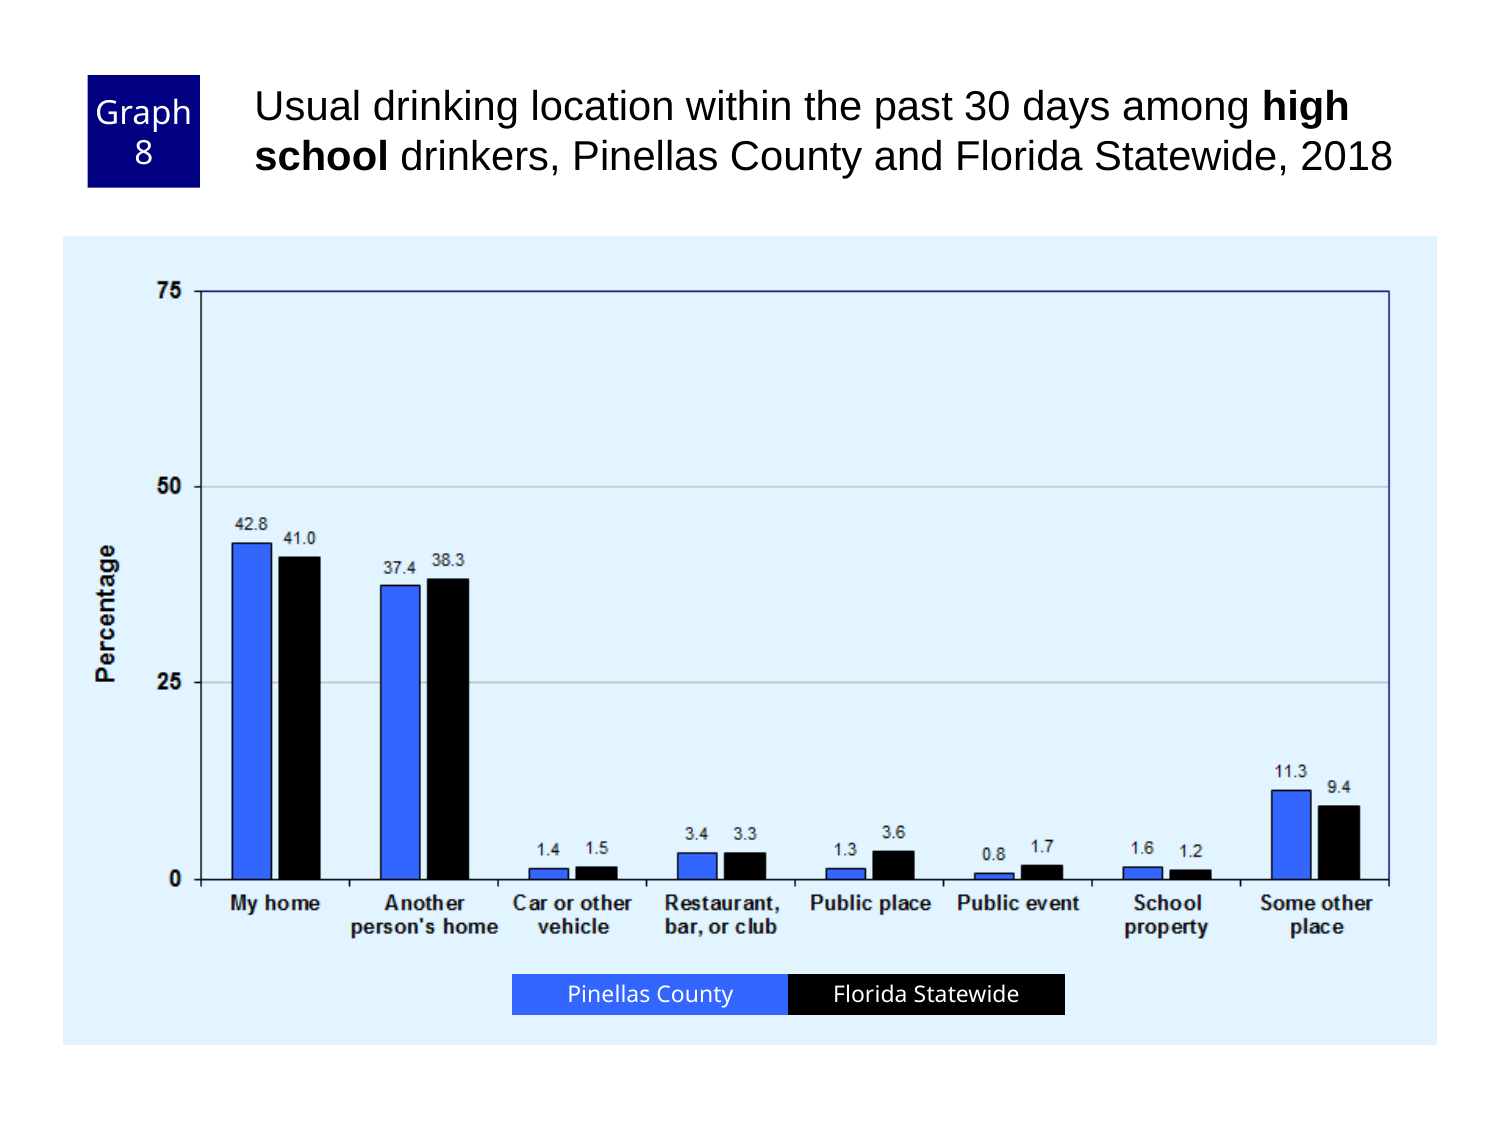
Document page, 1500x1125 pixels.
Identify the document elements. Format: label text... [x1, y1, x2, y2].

text_box Graph 8 [87, 75, 200, 188]
text_box Usual drinking location within the past 30 days among high school drinkers, Pinellas County and Florida Statewide, 2018 [249, 75, 1438, 200]
picture [62, 236, 1437, 1046]
